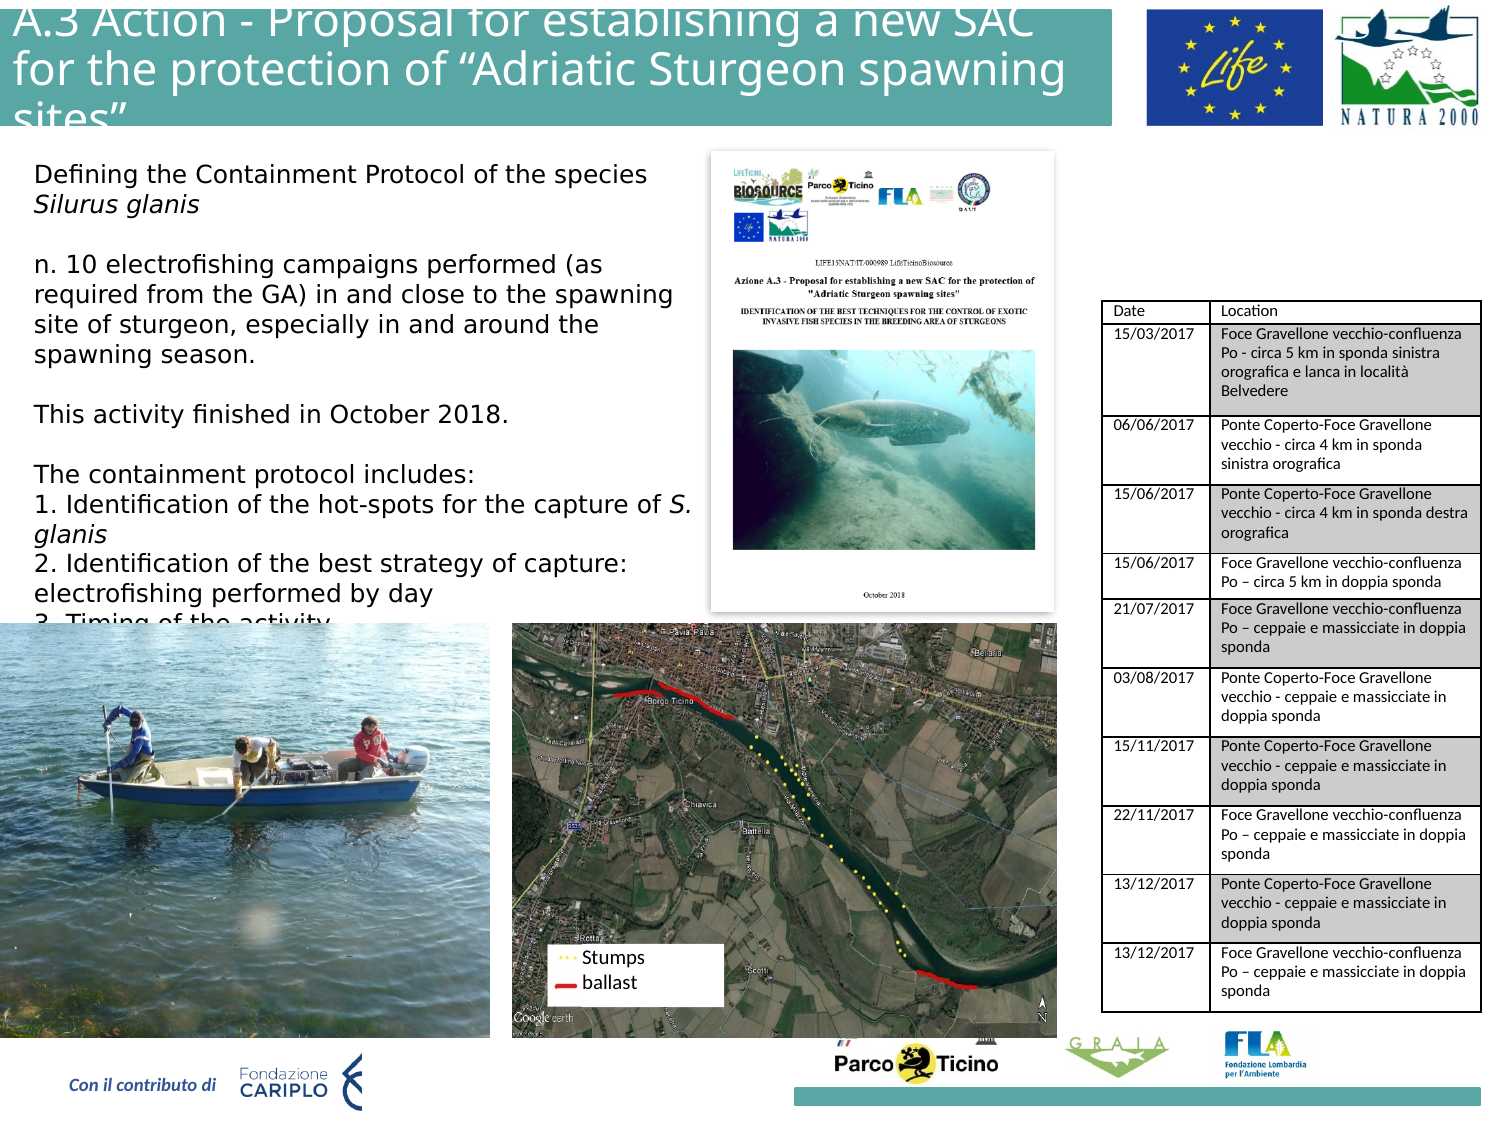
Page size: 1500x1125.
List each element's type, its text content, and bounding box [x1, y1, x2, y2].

table_cell 15/06/2017 [1103, 554, 1209, 598]
table_cell Foce Gravellone vecchio-confluenza Po – circa 5 km in doppia sponda [1211, 554, 1480, 598]
picture [1146, 9, 1323, 126]
table_cell Ponte Coperto-Foce Gravellone vecchio - ceppaie e massicciate in doppia sponda [1211, 875, 1480, 942]
table_cell Foce Gravellone vecchio-confluenza Po – ceppaie e massicciate in doppia sponda [1211, 807, 1480, 874]
table_cell 15/06/2017 [1103, 486, 1209, 553]
table_cell 13/12/2017 [1103, 875, 1209, 942]
table_cell 15/03/2017 [1103, 325, 1209, 415]
table_cell Ponte Coperto-Foce Gravellone vecchio - ceppaie e massicciate in doppia sponda [1211, 669, 1480, 736]
table_header Date [1103, 302, 1209, 323]
table_cell 21/07/2017 [1103, 600, 1209, 667]
picture [1058, 1021, 1176, 1086]
table_cell 03/08/2017 [1103, 669, 1209, 736]
picture [835, 1038, 998, 1086]
table_cell Foce Gravellone vecchio-confluenza Po – ceppaie e massicciate in doppia sponda [1211, 944, 1480, 1011]
table_header Location [1211, 302, 1480, 323]
text_box Defining the Containment Protocol of the species Silurus glanis n. 10 electrofishing campaigns performed (as required from the GA) in and close to the spawning site of sturgeon, especially in and around the spawning season. This activity finished in October 2018. The containment protocol includes: 1. Identification of the hot-spots for the capture of S. glanis 2. Identification of the best strategy of capture: electrofishing performed by day 3. Timing of the activity [19, 151, 712, 706]
title A.3 Action - Proposal for establishing a new SAC for the protection of “Adriatic Sturgeon spawning sites” [0, 6, 1105, 136]
table_cell 15/11/2017 [1103, 738, 1209, 805]
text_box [512, 623, 1057, 1038]
table_cell 22/11/2017 [1103, 807, 1209, 874]
picture [711, 151, 1054, 612]
picture [210, 1042, 392, 1125]
table_cell Foce Gravellone vecchio-confluenza Po - circa 5 km in sponda sinistra orografica e lanca in località Belvedere [1211, 325, 1480, 415]
table_cell Foce Gravellone vecchio-confluenza Po – ceppaie e massicciate in doppia sponda [1211, 600, 1480, 667]
picture [1331, 0, 1481, 131]
table_cell Ponte Coperto-Foce Gravellone vecchio - circa 4 km in sponda destra orografica [1211, 486, 1480, 553]
picture [0, 623, 490, 1038]
table_cell Ponte Coperto-Foce Gravellone vecchio - ceppaie e massicciate in doppia sponda [1211, 738, 1480, 805]
table_cell 13/12/2017 [1103, 944, 1209, 1011]
picture [1215, 1021, 1317, 1086]
table_cell 06/06/2017 [1103, 417, 1209, 484]
table_cell Ponte Coperto-Foce Gravellone vecchio - circa 4 km in sponda sinistra orografica [1211, 417, 1480, 484]
